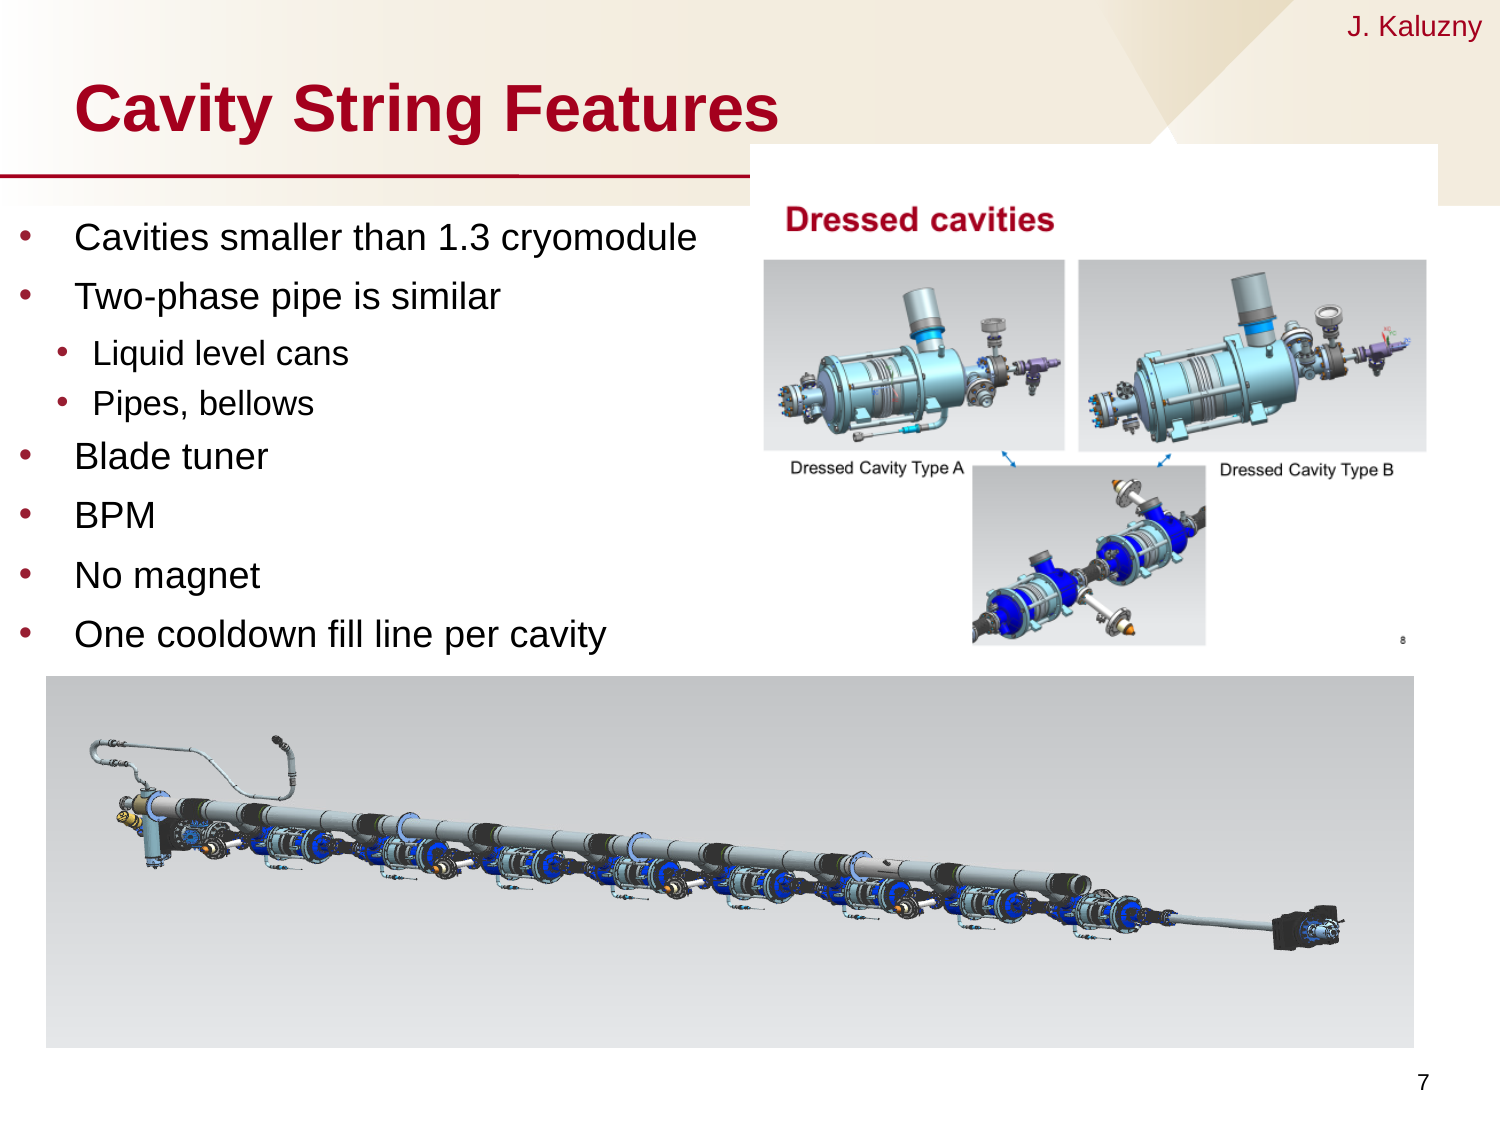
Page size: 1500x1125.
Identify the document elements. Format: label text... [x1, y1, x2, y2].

text_box J. Kaluzny [1332, 0, 1500, 50]
list Cavities smaller than 1.3 cryomodule Two-phase pipe is similar Liquid level cans Pipes, bellows Blade tuner BPM No magnet One cooldown fill line per cavity [18, 203, 744, 660]
slide_number 7 [1405, 1036, 1458, 1125]
picture [0, 0, 1500, 661]
title Cavity String Features [74, 21, 1404, 145]
picture [46, 675, 1414, 1048]
